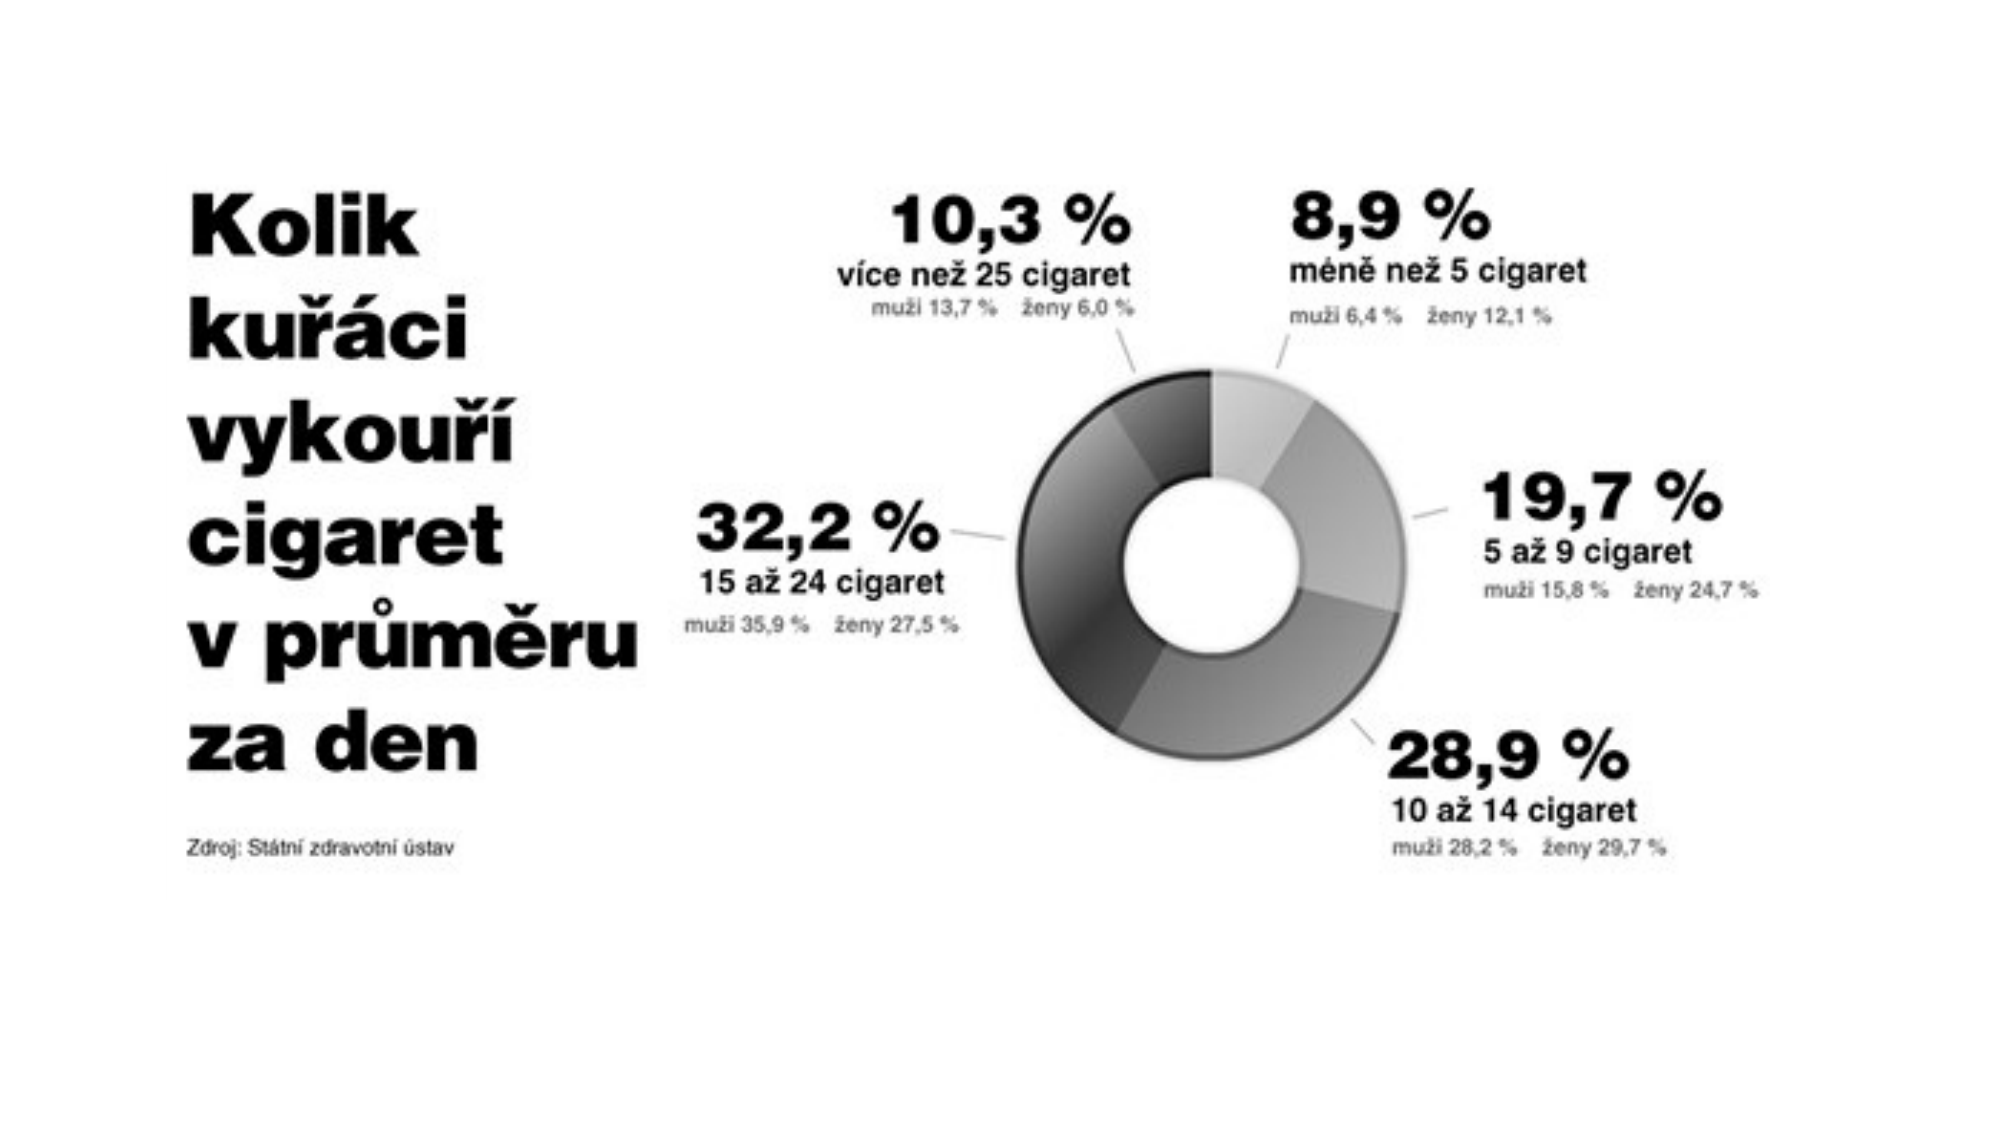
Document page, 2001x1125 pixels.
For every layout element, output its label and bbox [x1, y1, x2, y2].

picture [165, 163, 1770, 900]
